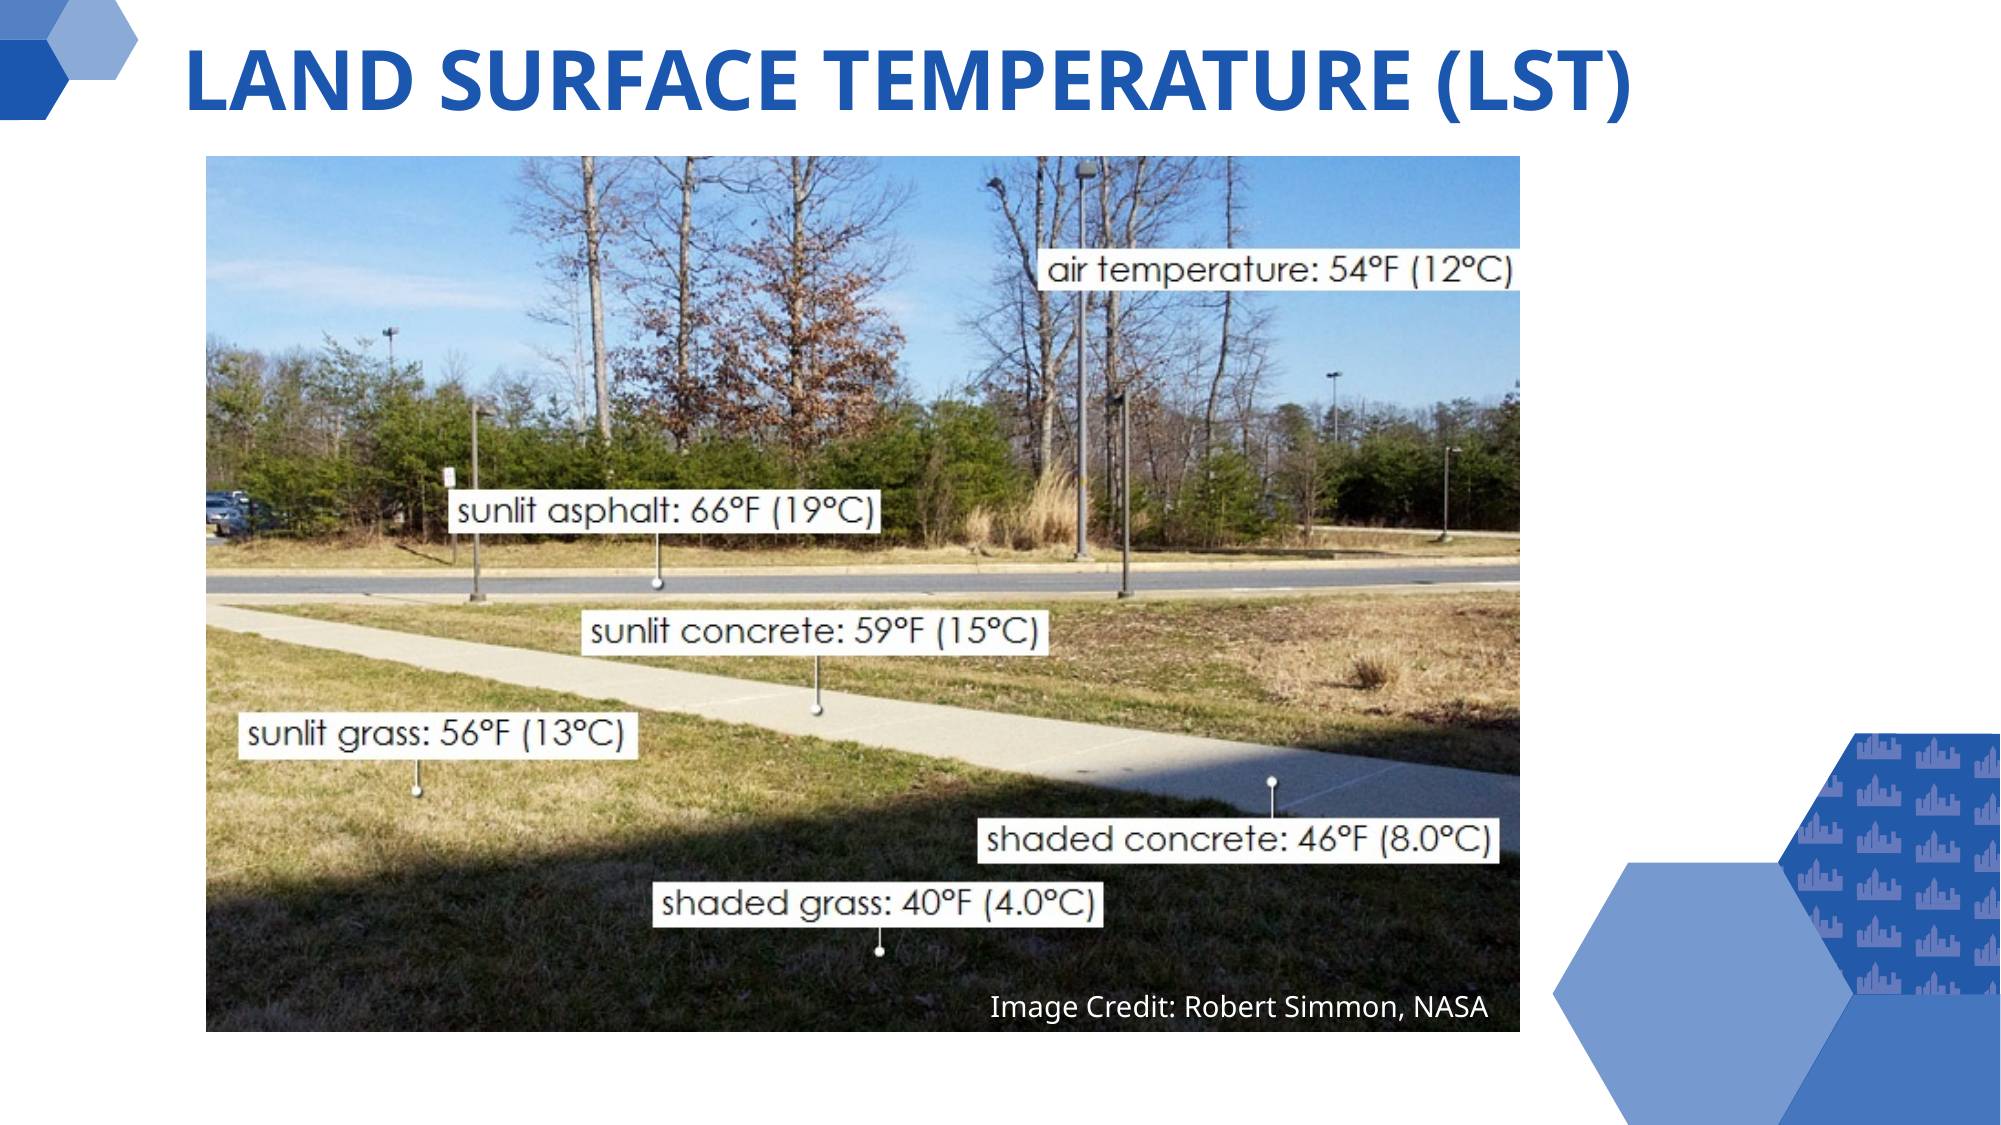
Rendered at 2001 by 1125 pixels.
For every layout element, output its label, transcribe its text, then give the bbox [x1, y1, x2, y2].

title LAND SURFACE TEMPERATURE (LST) [167, 46, 1881, 121]
picture [1778, 733, 2001, 995]
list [206, 156, 1520, 1032]
text_box Image Credit: Robert Simmon, NASA [1520, 981, 1729, 1031]
